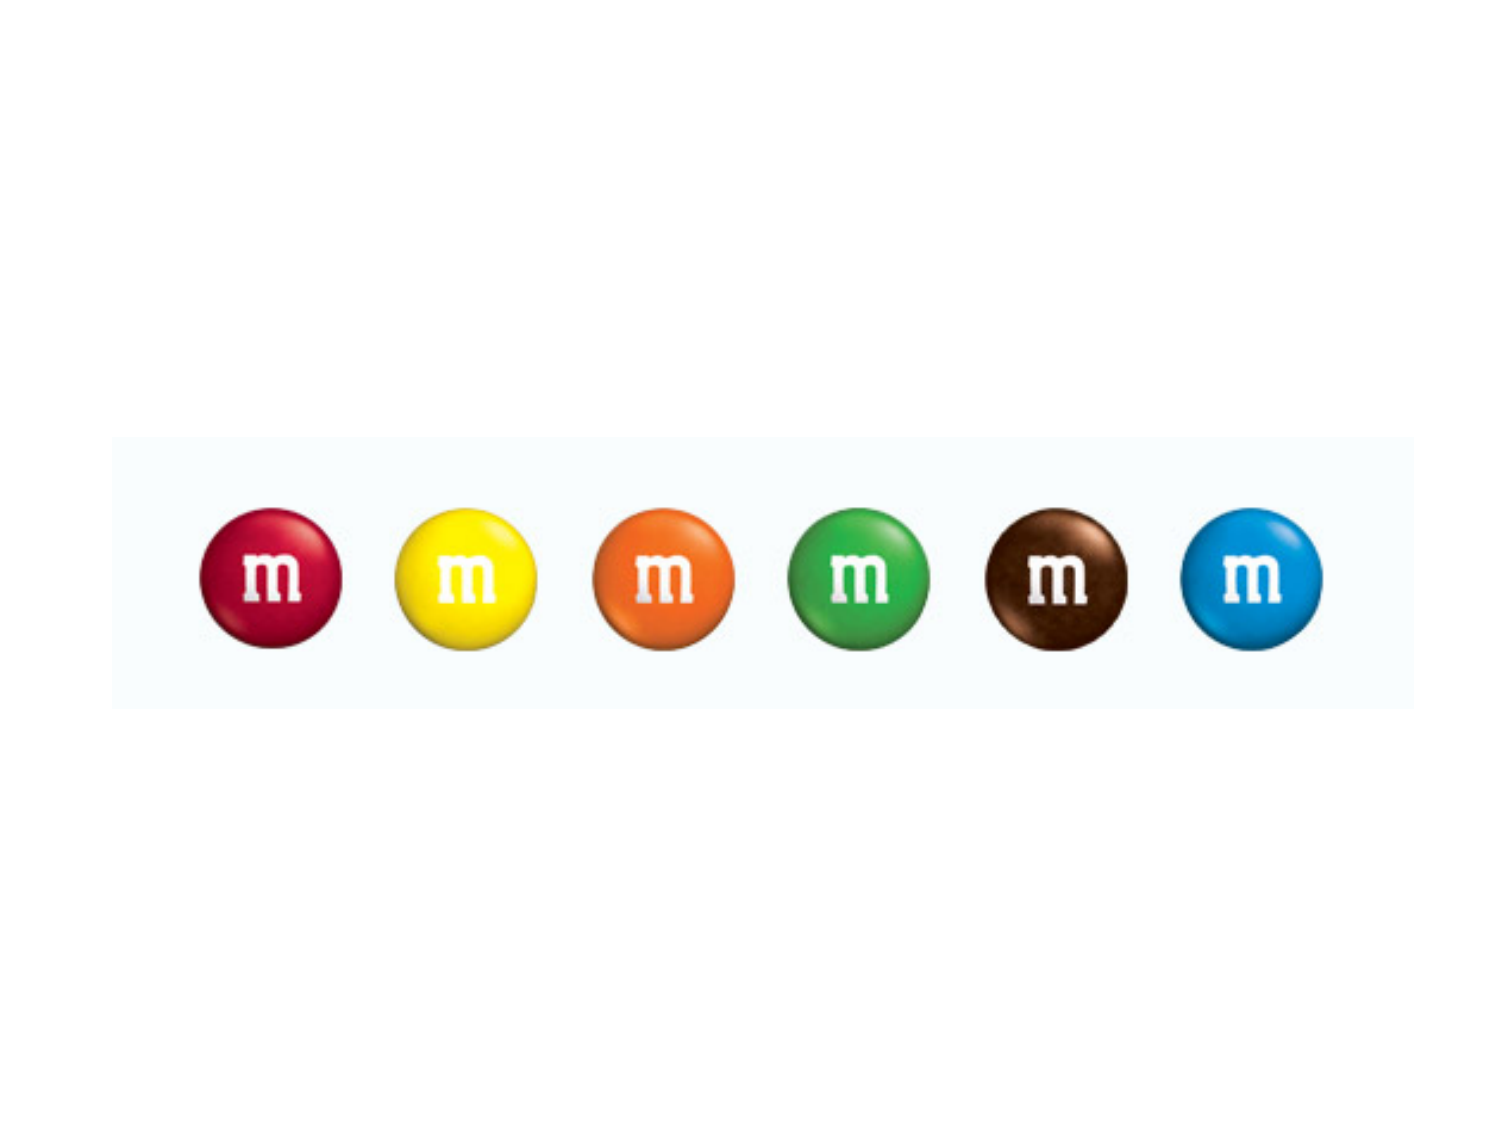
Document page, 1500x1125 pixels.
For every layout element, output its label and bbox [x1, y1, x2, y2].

picture [112, 437, 1414, 709]
